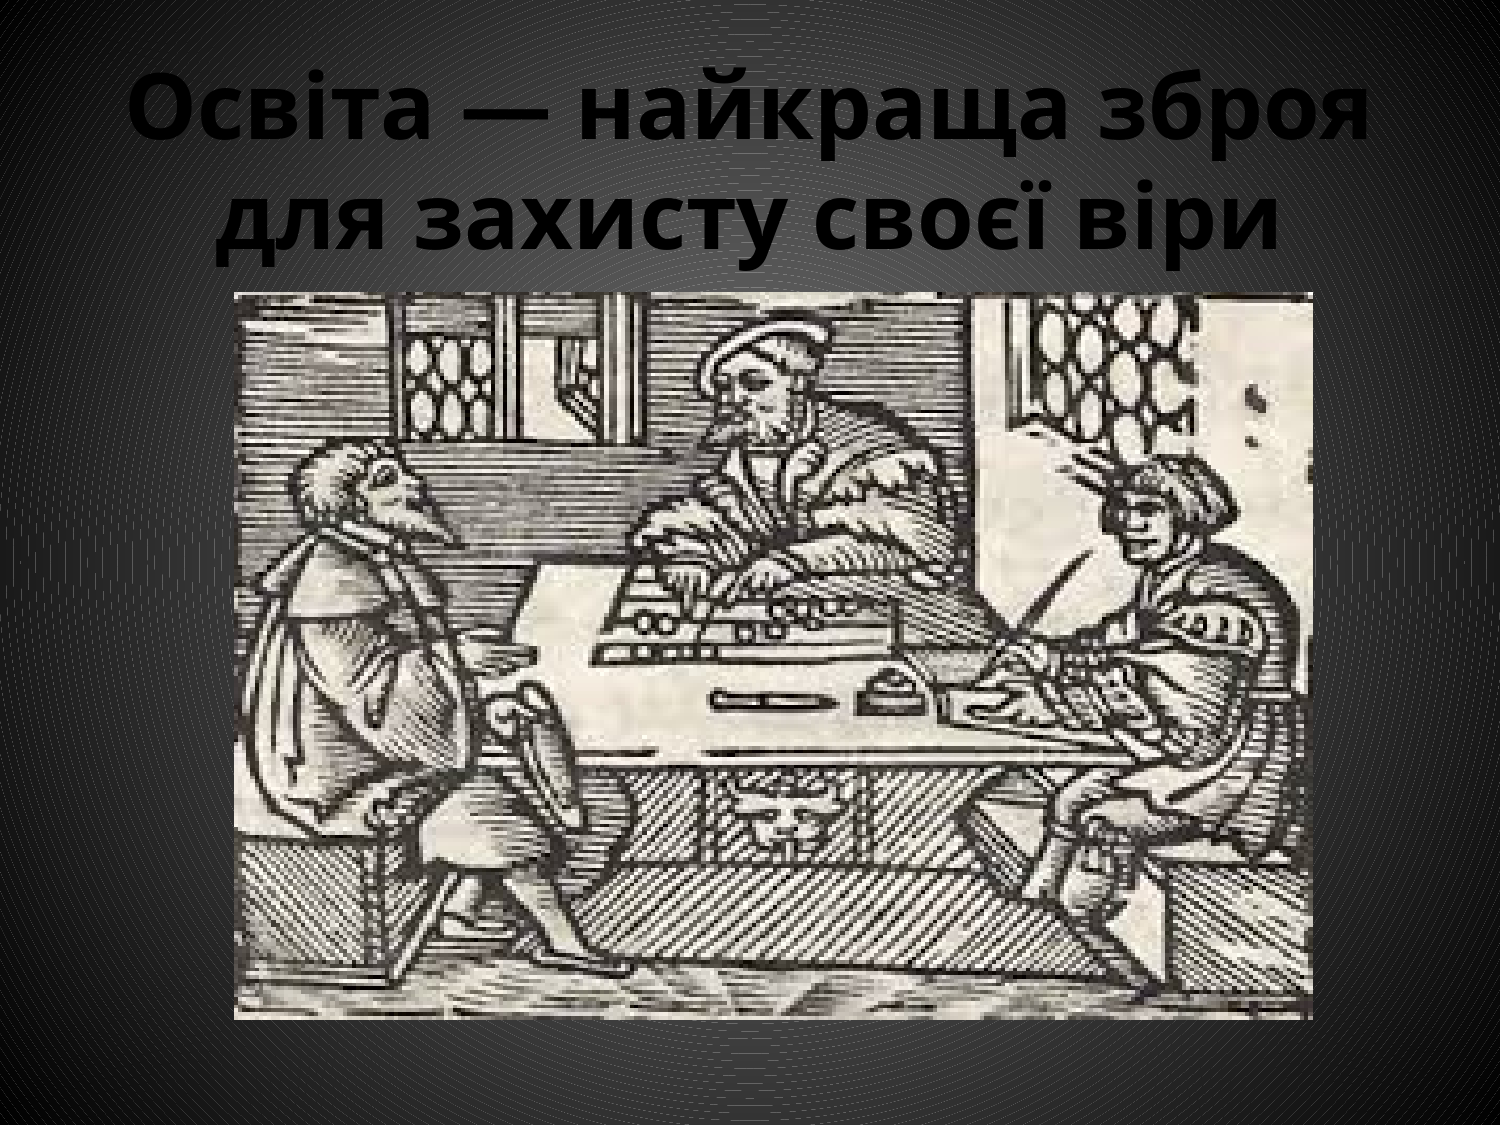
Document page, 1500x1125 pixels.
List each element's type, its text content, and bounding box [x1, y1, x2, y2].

title Освіта — найкраща зброя для захисту своєї віри [74, 34, 1426, 282]
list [234, 292, 1313, 1020]
